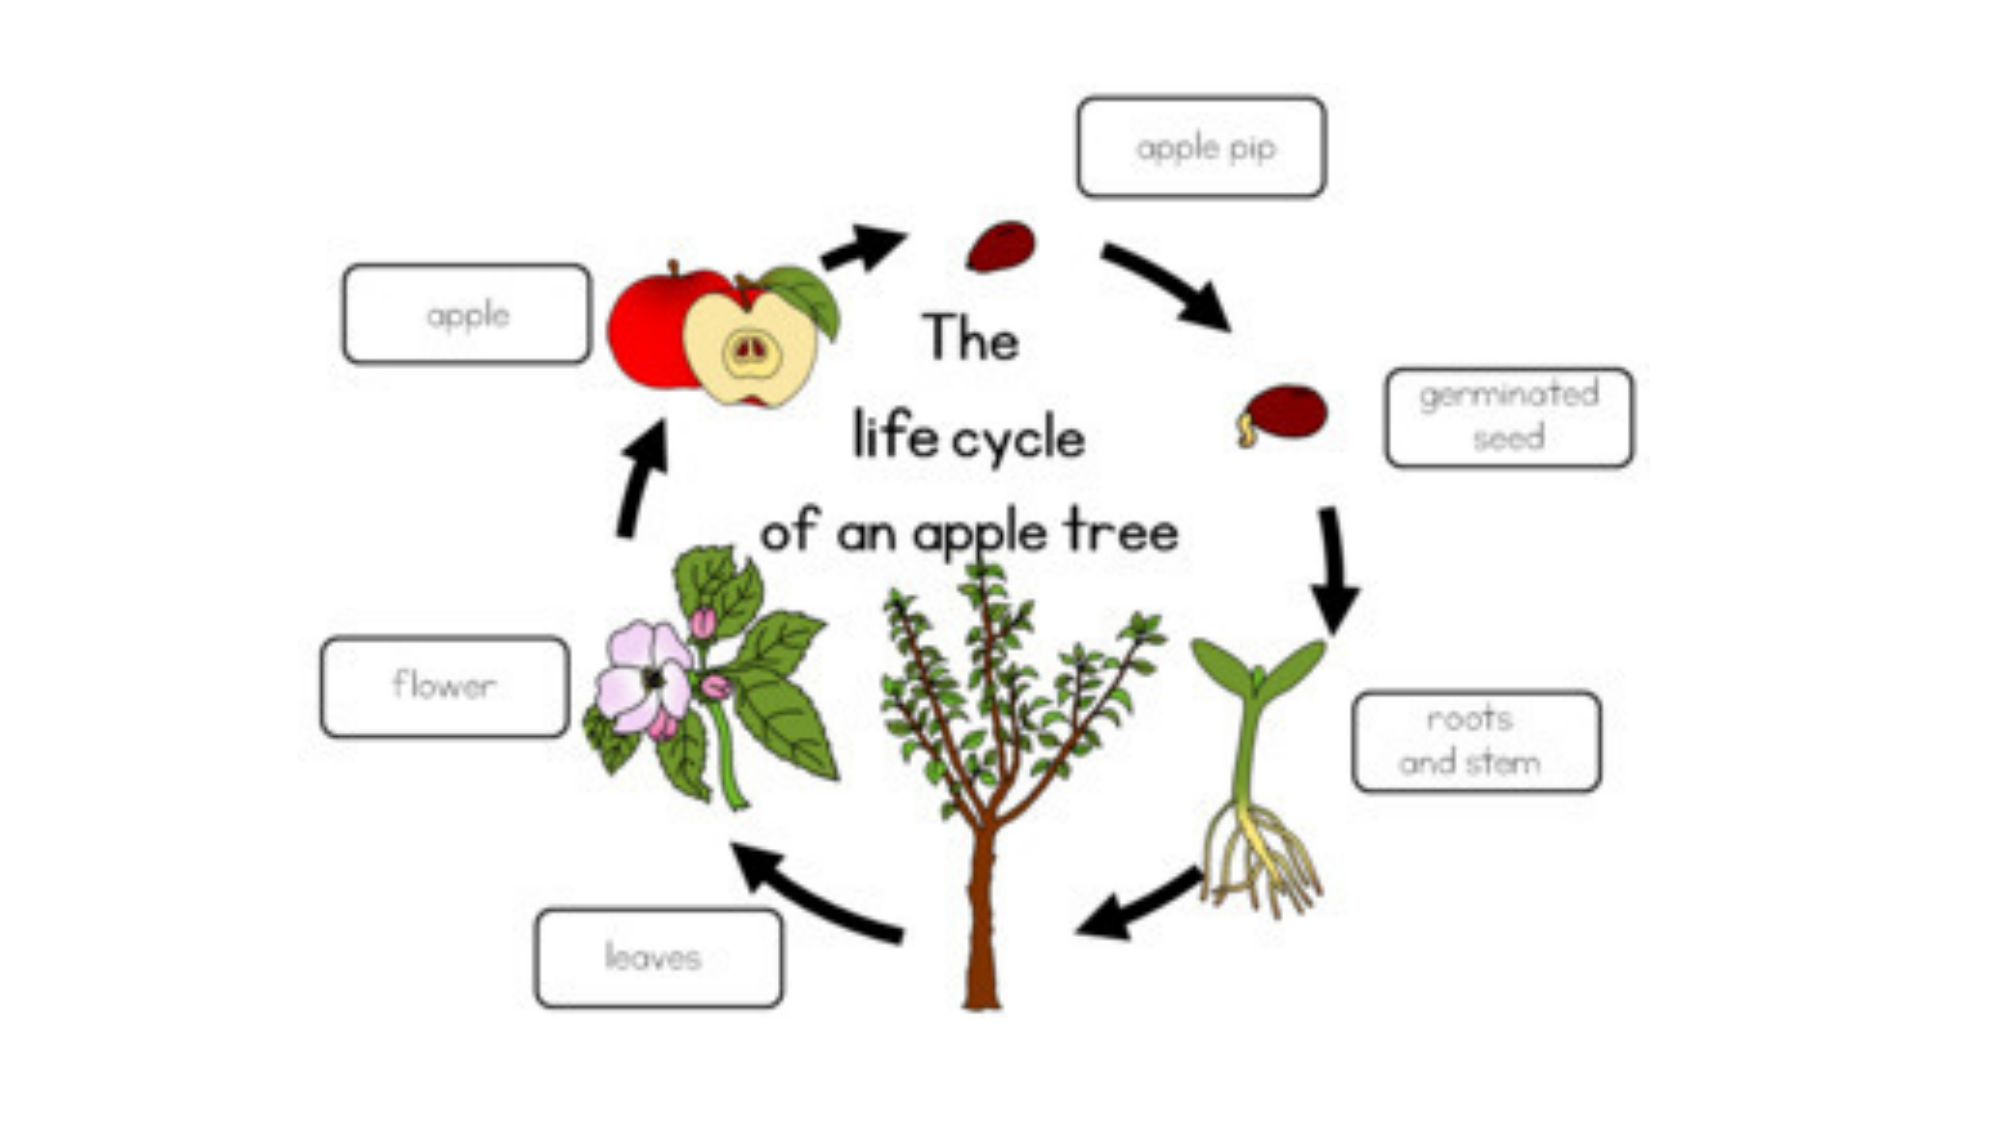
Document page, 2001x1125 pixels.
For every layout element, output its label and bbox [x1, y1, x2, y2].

picture [298, 83, 1650, 1019]
